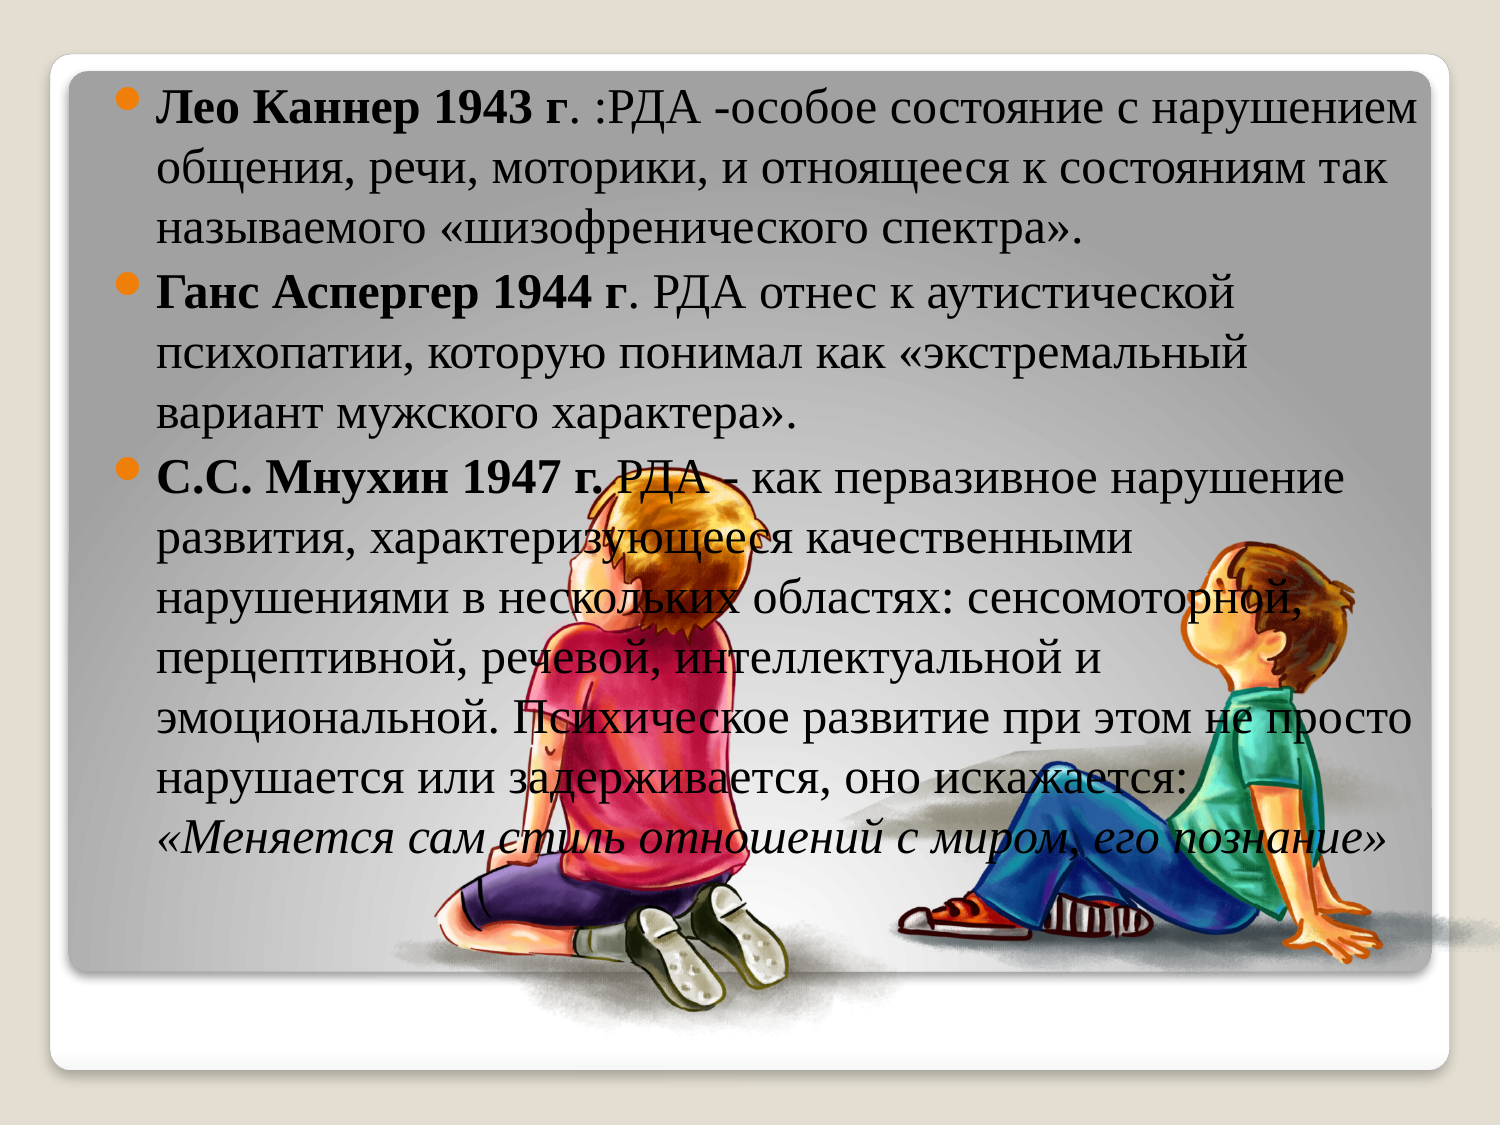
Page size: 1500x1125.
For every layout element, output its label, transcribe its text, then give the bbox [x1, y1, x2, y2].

picture [327, 419, 1500, 1060]
list Лео Каннер 1943 г. :РДА -особое состояние с нарушением общения, речи, моторики, и отноящееся к состояниям так называемого «шизофренического спектра». Ганс Аспергер 1944 г. РДА отнес к аутистической психопатии, которую понимал как «экстремальный вариант мужского характера». С.С. Мнухин 1947 г. РДА - как первазивное нарушение развития, характеризующееся качественными нарушениями в нескольких областях: сенсомоторной, перцептивной, речевой, интеллектуальной и эмоциональной. Психическое развитие при этом не просто нарушается или задерживается, оно искажается: «Меняется сам стиль отношений с миром, его познание» [82, 58, 1442, 1079]
